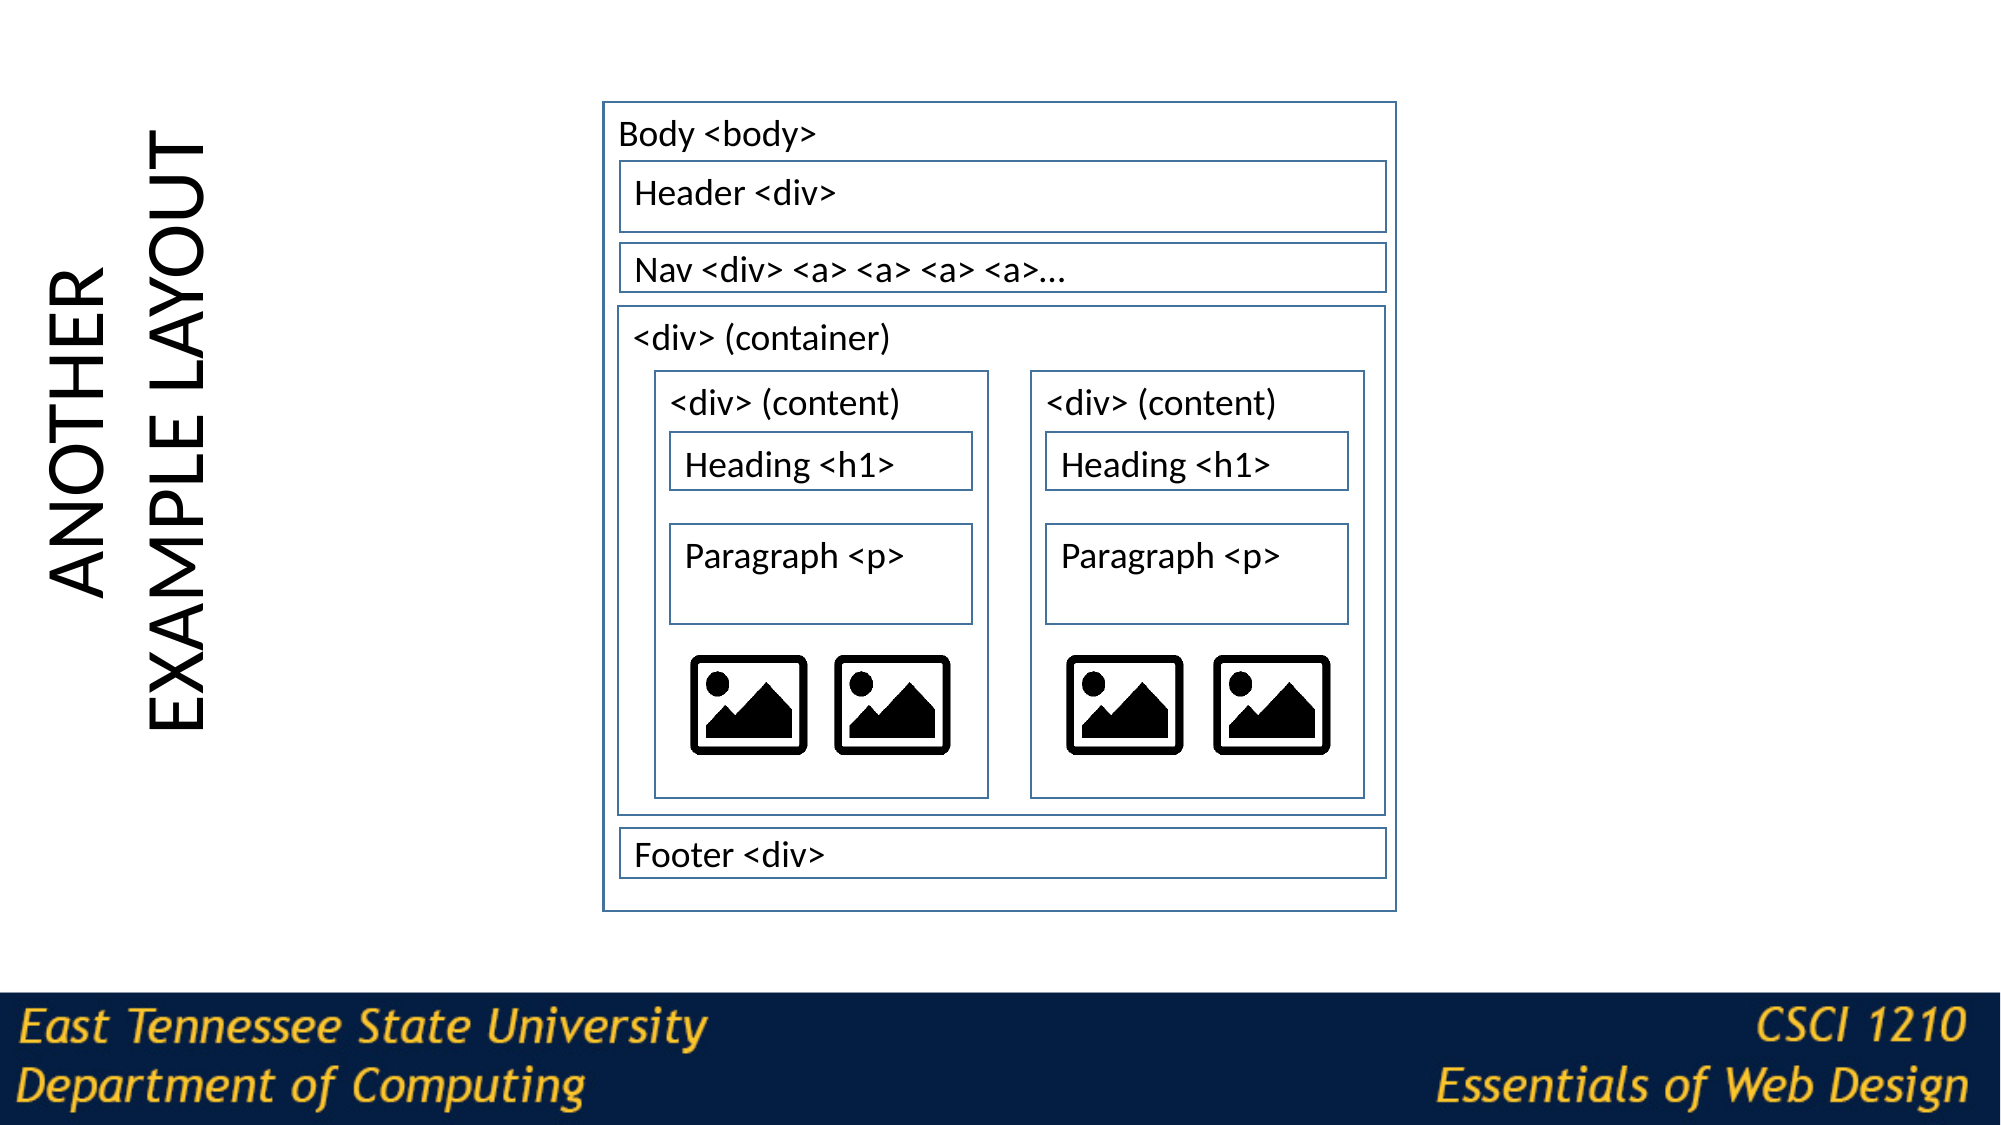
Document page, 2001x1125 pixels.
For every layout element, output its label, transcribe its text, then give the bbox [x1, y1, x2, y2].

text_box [603, 102, 1397, 912]
text_box Another Example Layout [13, 115, 228, 750]
picture [0, 0, 2001, 1125]
